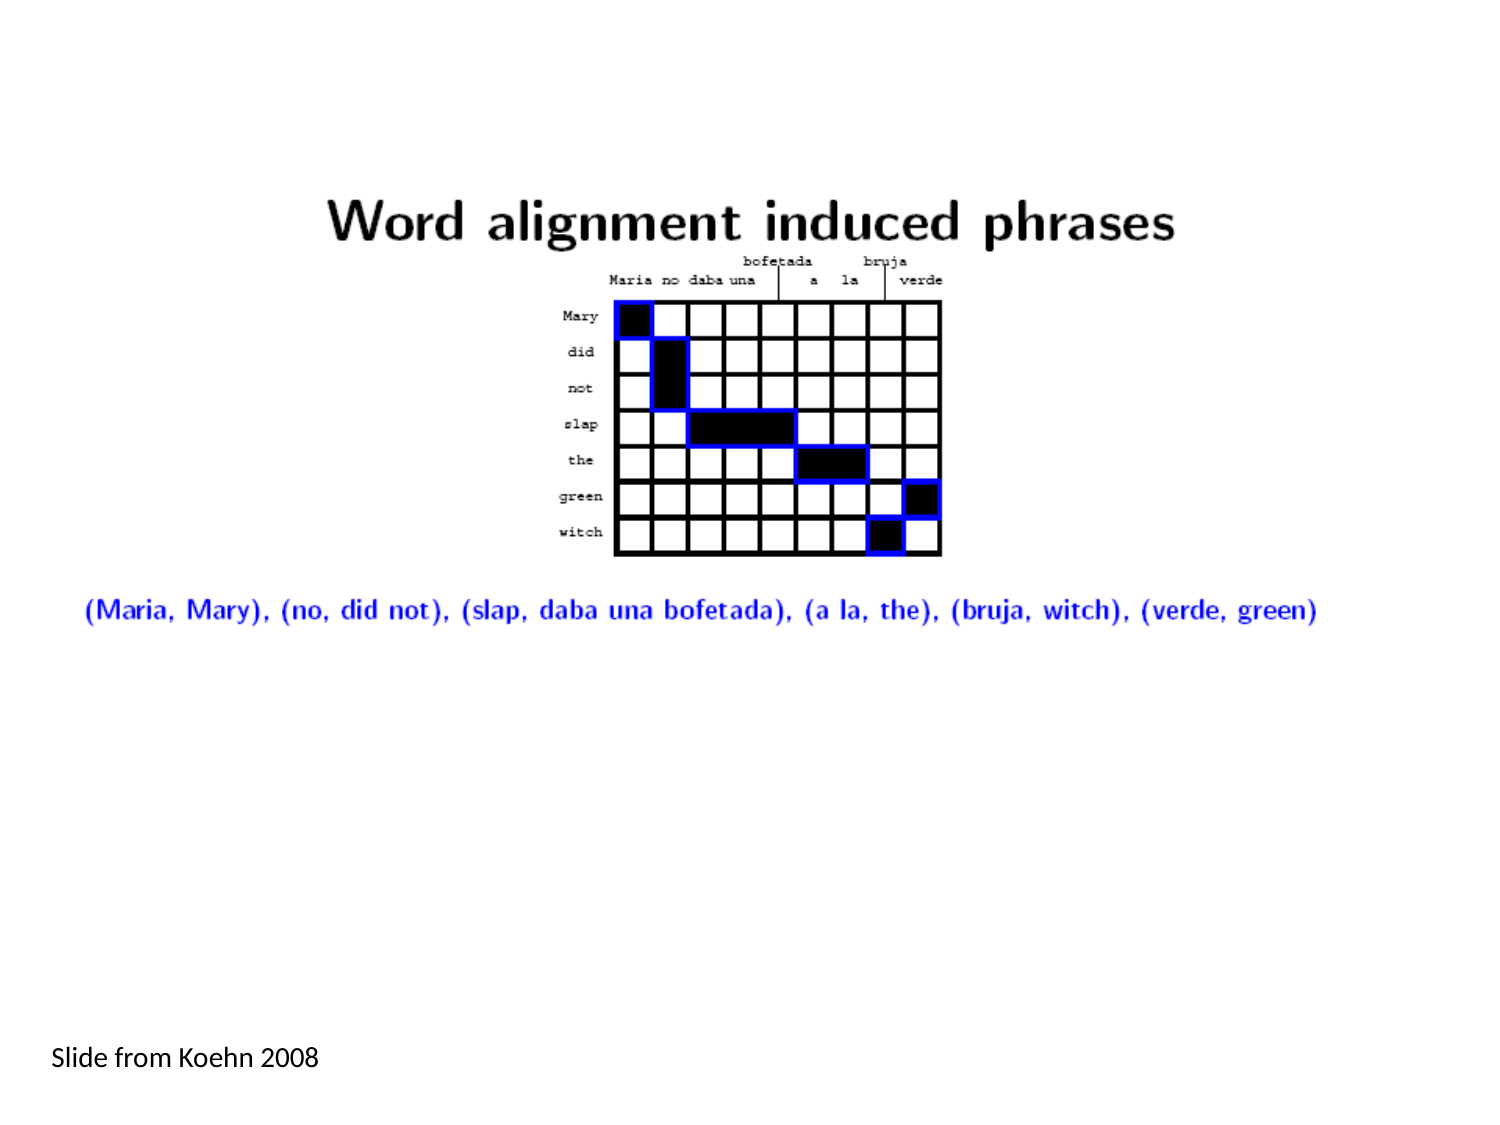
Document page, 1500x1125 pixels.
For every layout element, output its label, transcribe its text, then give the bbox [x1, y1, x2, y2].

picture [84, 161, 1416, 964]
text_box Slide from Koehn 2008 [36, 1031, 335, 1081]
